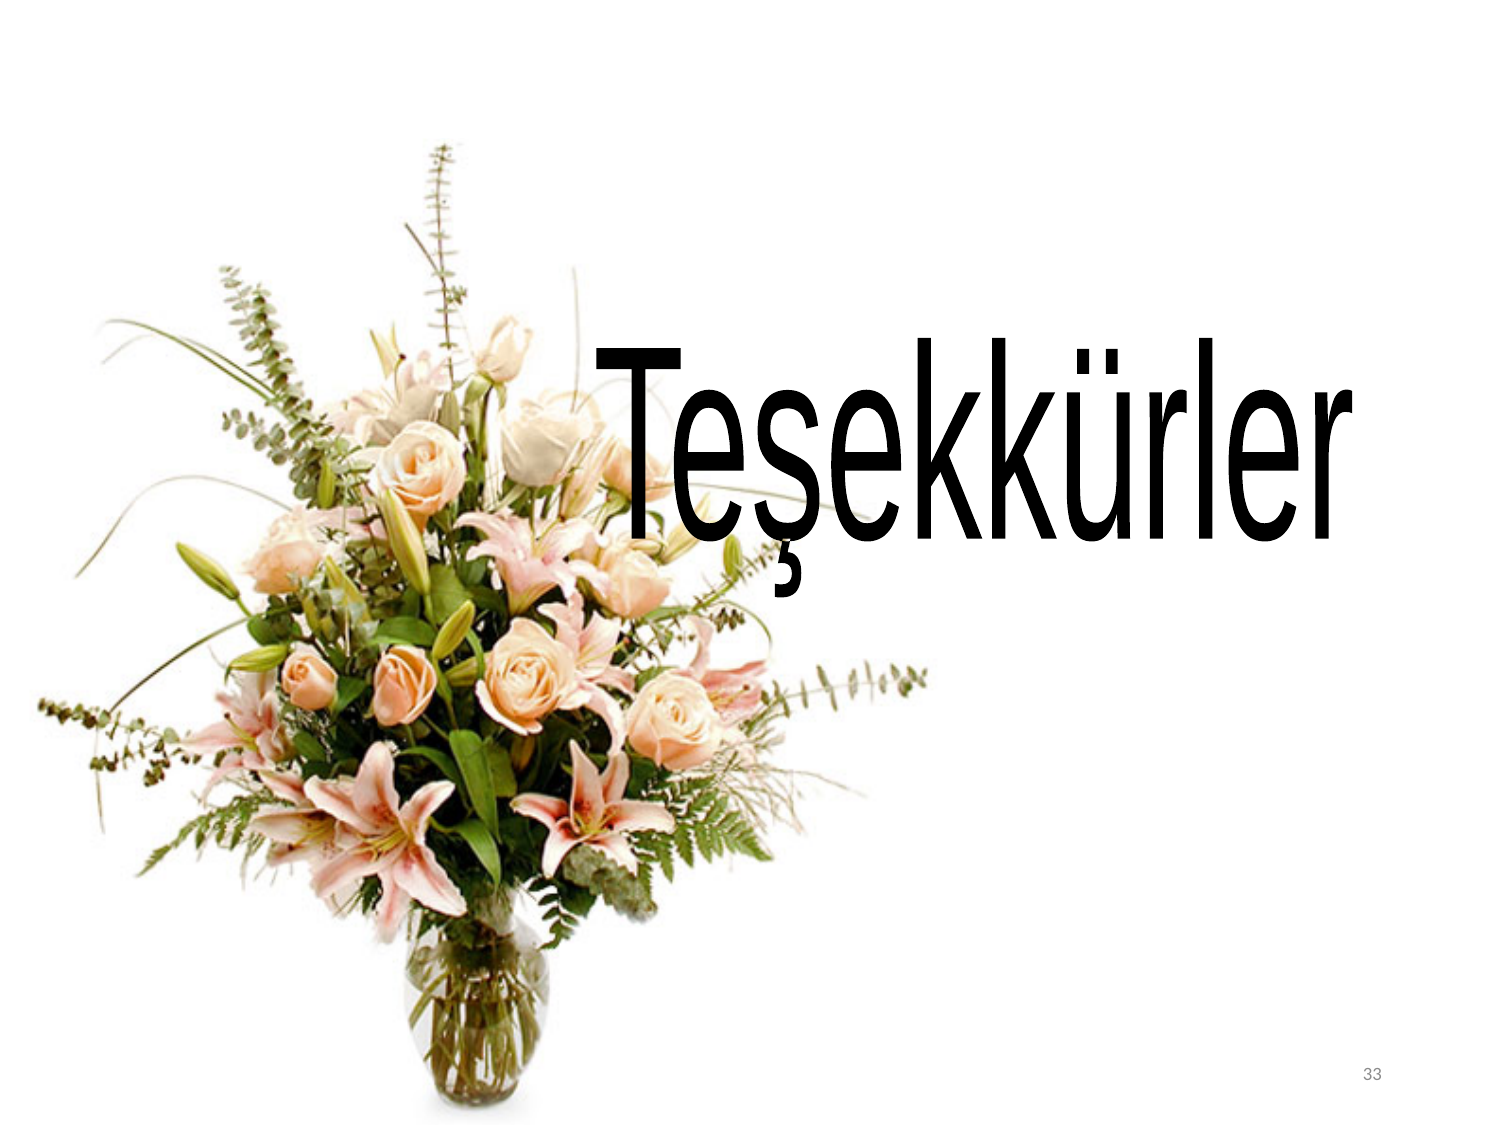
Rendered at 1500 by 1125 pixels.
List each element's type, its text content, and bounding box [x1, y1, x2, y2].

picture [0, 138, 945, 1125]
slide_number 33 [1059, 1042, 1397, 1103]
